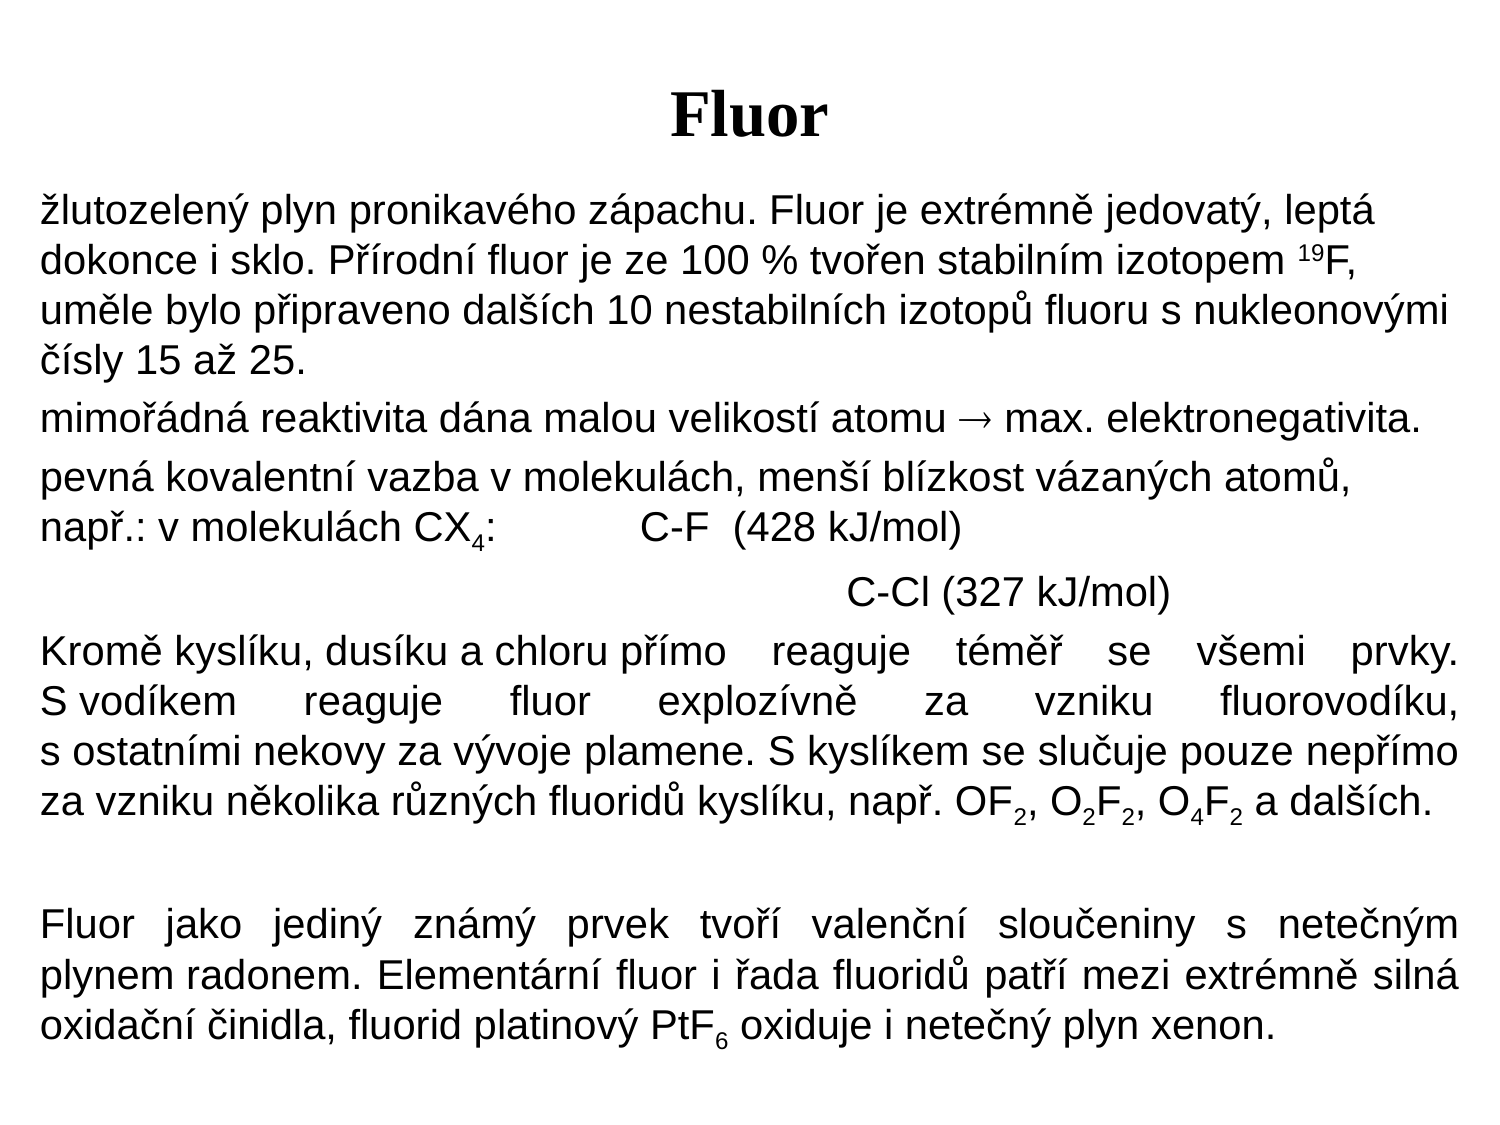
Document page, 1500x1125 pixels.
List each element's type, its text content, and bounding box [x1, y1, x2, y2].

list žlutozelený plyn pronikavého zápachu. Fluor je extrémně jedovatý, leptá dokonce i sklo. Přírodní fluor je ze 100 % tvořen stabilním izotopem 19F, uměle bylo připraveno dalších 10 nestabilních izotopů fluoru s nukleonovými čísly 15 až 25. mimořádná reaktivita dána malou velikostí atomu  max. elektronegativita. pevná kovalentní vazba v molekulách, menší blízkost vázaných atomů, např.: v molekulách CX4: C-F (428 kJ/mol) C-Cl (327 kJ/mol) Kromě kyslíku, dusíku a chloru přímo reaguje téměř se všemi prvky. S vodíkem reaguje fluor explozívně za vzniku fluorovodíku, s ostatními nekovy za vývoje plamene. S kyslíkem se slučuje pouze nepřímo za vzniku několika různých fluoridů kyslíku, např. OF2, O2F2, O4F2 a dalších. Fluor jako jediný známý prvek tvoří valenční sloučeniny s netečným plynem radonem. Elementární fluor i řada fluoridů patří mezi extrémně silná oxidační činidla, fluorid platinový PtF6 oxiduje i netečný plyn xenon. [24, 174, 1475, 1088]
title Fluor [75, 45, 1425, 174]
